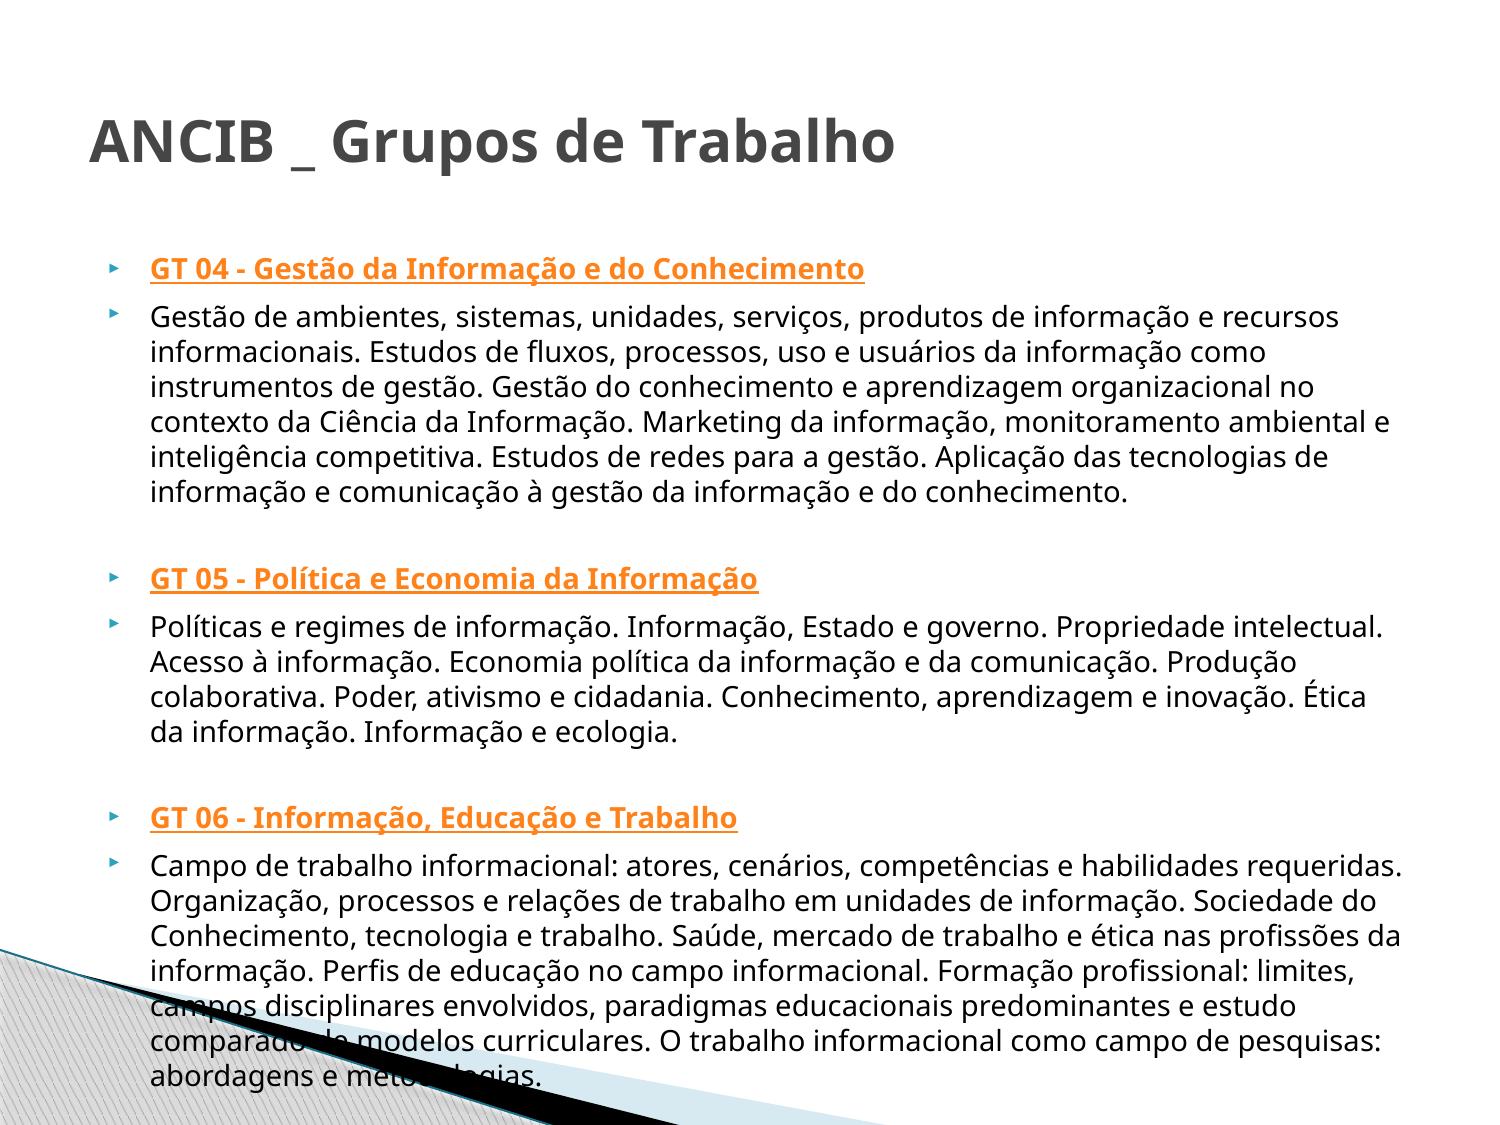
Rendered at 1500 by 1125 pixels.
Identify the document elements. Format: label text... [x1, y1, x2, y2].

title ANCIB _ Grupos de Trabalho [75, 45, 1425, 233]
list GT 04 - Gestão da Informação e do Conhecimento Gestão de ambientes, sistemas, unidades, serviços, produtos de informação e recursos informacionais. Estudos de fluxos, processos, uso e usuários da informação como instrumentos de gestão. Gestão do conhecimento e aprendizagem organizacional no contexto da Ciência da Informação. Marketing da informação, monitoramento ambiental e inteligência competitiva. Estudos de redes para a gestão. Aplicação das tecnologias de informação e comunicação à gestão da informação e do conhecimento. GT 05 - Política e Economia da Informação Políticas e regimes de informação. Informação, Estado e governo. Propriedade intelectual. Acesso à informação. Economia política da informação e da comunicação. Produção colaborativa. Poder, ativismo e cidadania. Conhecimento, aprendizagem e inovação. Ética da informação. Informação e ecologia. GT 06 - Informação, Educação e Trabalho Campo de trabalho informacional: atores, cenários, competências e habilidades requeridas. Organização, processos e relações de trabalho em unidades de informação. Sociedade do Conhecimento, tecnologia e trabalho. Saúde, mercado de trabalho e ética nas profissões da informação. Perfis de educação no campo informacional. Formação profissional: limites, campos disciplinares envolvidos, paradigmas educacionais predominantes e estudo comparado de modelos curriculares. O trabalho informacional como campo de pesquisas: abordagens e metodologias. [74, 242, 1426, 986]
